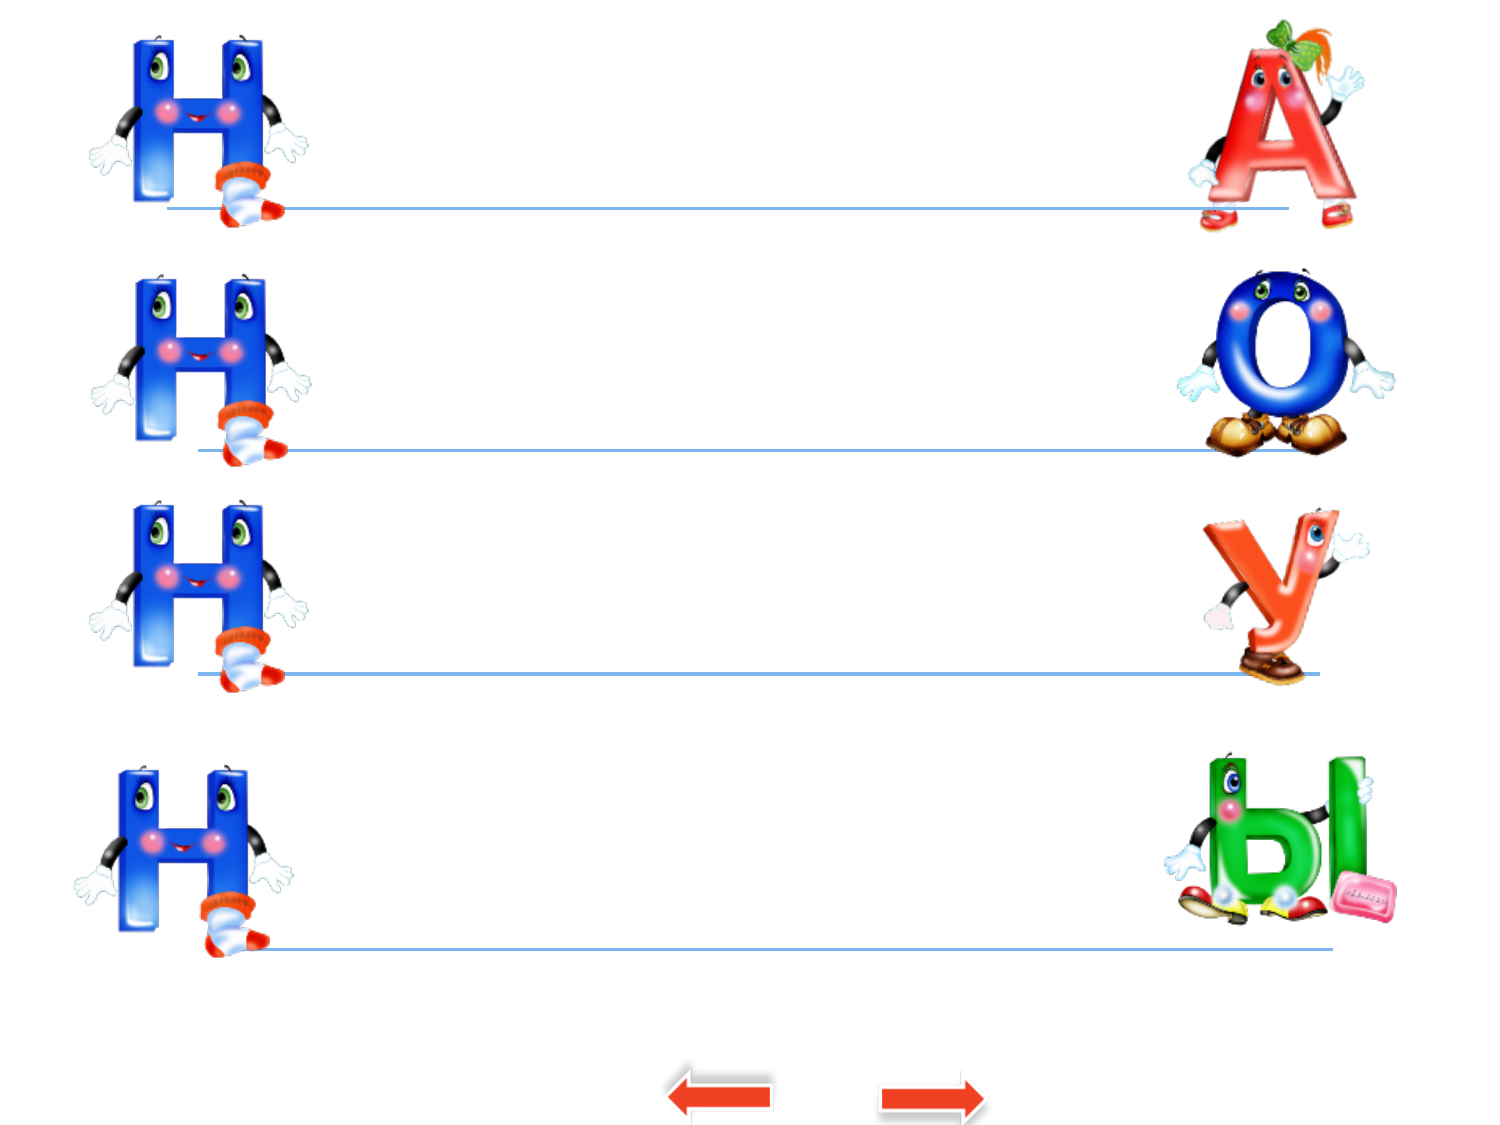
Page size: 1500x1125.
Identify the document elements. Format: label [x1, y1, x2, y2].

picture [652, 1049, 784, 1125]
picture [868, 1069, 1000, 1125]
picture [87, 270, 313, 473]
picture [85, 31, 310, 234]
picture [1160, 749, 1400, 931]
picture [85, 496, 310, 699]
picture [1168, 264, 1406, 463]
picture [1143, 3, 1395, 263]
picture [70, 761, 295, 964]
picture [1174, 487, 1381, 700]
